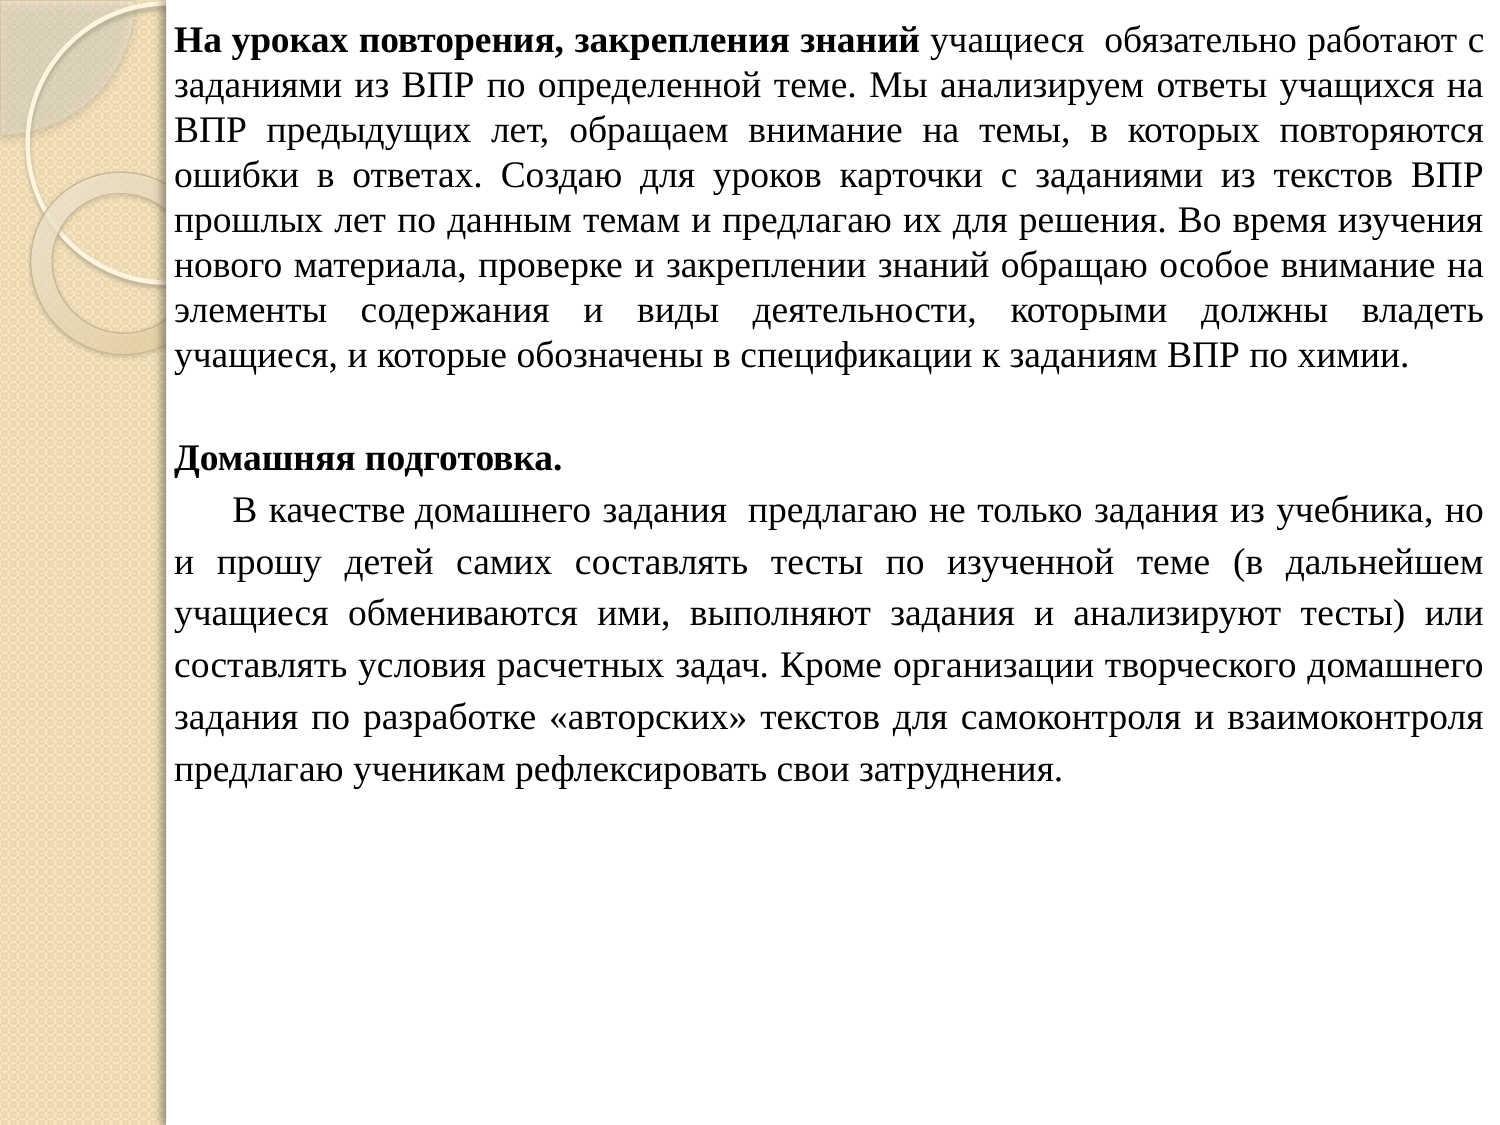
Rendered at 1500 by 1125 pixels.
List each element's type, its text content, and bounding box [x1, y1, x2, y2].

text_box На уроках повторения, закрепления знаний учащиеся обязательно работают с заданиями из ВПР по определенной теме. Мы анализируем ответы учащихся на ВПР предыдущих лет, обращаем внимание на темы, в которых повторяются ошибки в ответах. Создаю для уроков карточки с заданиями из текстов ВПР прошлых лет по данным темам и предлагаю их для решения. Во время изучения нового материала, проверке и закреплении знаний обращаю особое внимание на элементы содержания и виды деятельности, которыми должны владеть учащиеся, и которые обозначены в спецификации к заданиям ВПР по химии. Домашняя подготовка. В качестве домашнего задания предлагаю не только задания из учебника, но и прошу детей самих составлять тесты по изученной теме (в дальнейшем учащиеся обмениваются ими, выполняют задания и анализируют тесты) или составлять условия расчетных задач. Кроме организации творческого домашнего задания по разработке «авторских» текстов для самоконтроля и взаимоконтроля предлагаю ученикам рефлексировать свои затруднения. [159, 7, 1500, 841]
